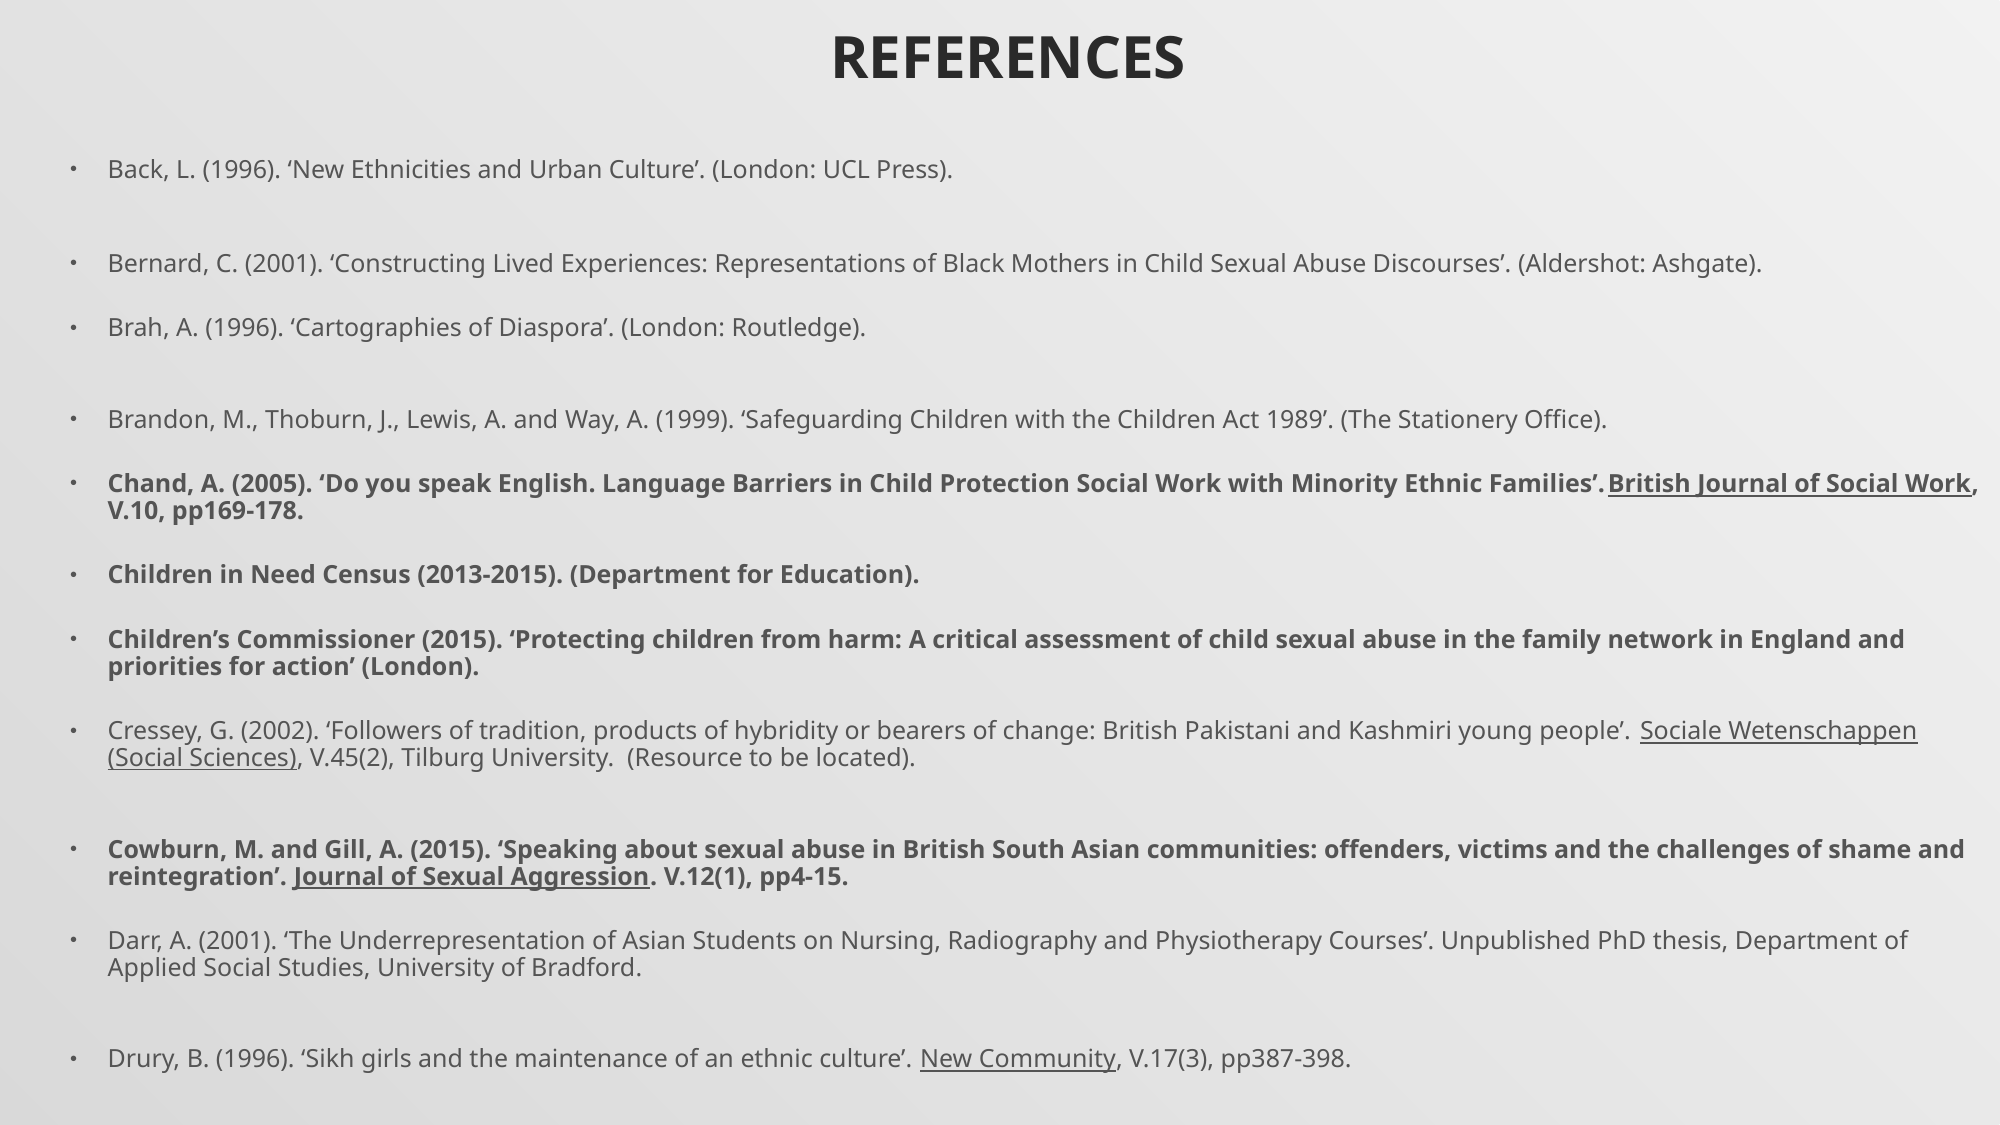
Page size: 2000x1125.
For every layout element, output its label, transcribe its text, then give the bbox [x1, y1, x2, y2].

list Back, L. (1996). ‘New Ethnicities and Urban Culture’. (London: UCL Press). Bernard, C. (2001). ‘Constructing Lived Experiences: Representations of Black Mothers in Child Sexual Abuse Discourses’. (Aldershot: Ashgate). Brah, A. (1996). ‘Cartographies of Diaspora’. (London: Routledge). Brandon, M., Thoburn, J., Lewis, A. and Way, A. (1999). ‘Safeguarding Children with the Children Act 1989’. (The Stationery Office). Chand, A. (2005). ‘Do you speak English. Language Barriers in Child Protection Social Work with Minority Ethnic Families’.British Journal of Social Work, V.10, pp169-178. Children in Need Census (2013-2015). (Department for Education). Children’s Commissioner (2015). ‘Protecting children from harm: A critical assessment of child sexual abuse in the family network in England and priorities for action’ (London). Cressey, G. (2002). ‘Followers of tradition, products of hybridity or bearers of change: British Pakistani and Kashmiri young people’. Sociale Wetenschappen (Social Sciences), V.45(2), Tilburg University. (Resource to be located). Cowburn, M. and Gill, A. (2015). ‘Speaking about sexual abuse in British South Asian communities: offenders, victims and the challenges of shame and reintegration’. Journal of Sexual Aggression. V.12(1), pp4-15. Darr, A. (2001). ‘The Underrepresentation of Asian Students on Nursing, Radiography and Physiotherapy Courses’. Unpublished PhD thesis, Department of Applied Social Studies, University of Bradford. Drury, B. (1996). ‘Sikh girls and the maintenance of an ethnic culture’. New Community, V.17(3), pp387-398. [47, 149, 1997, 1125]
title References [208, 0, 1809, 99]
